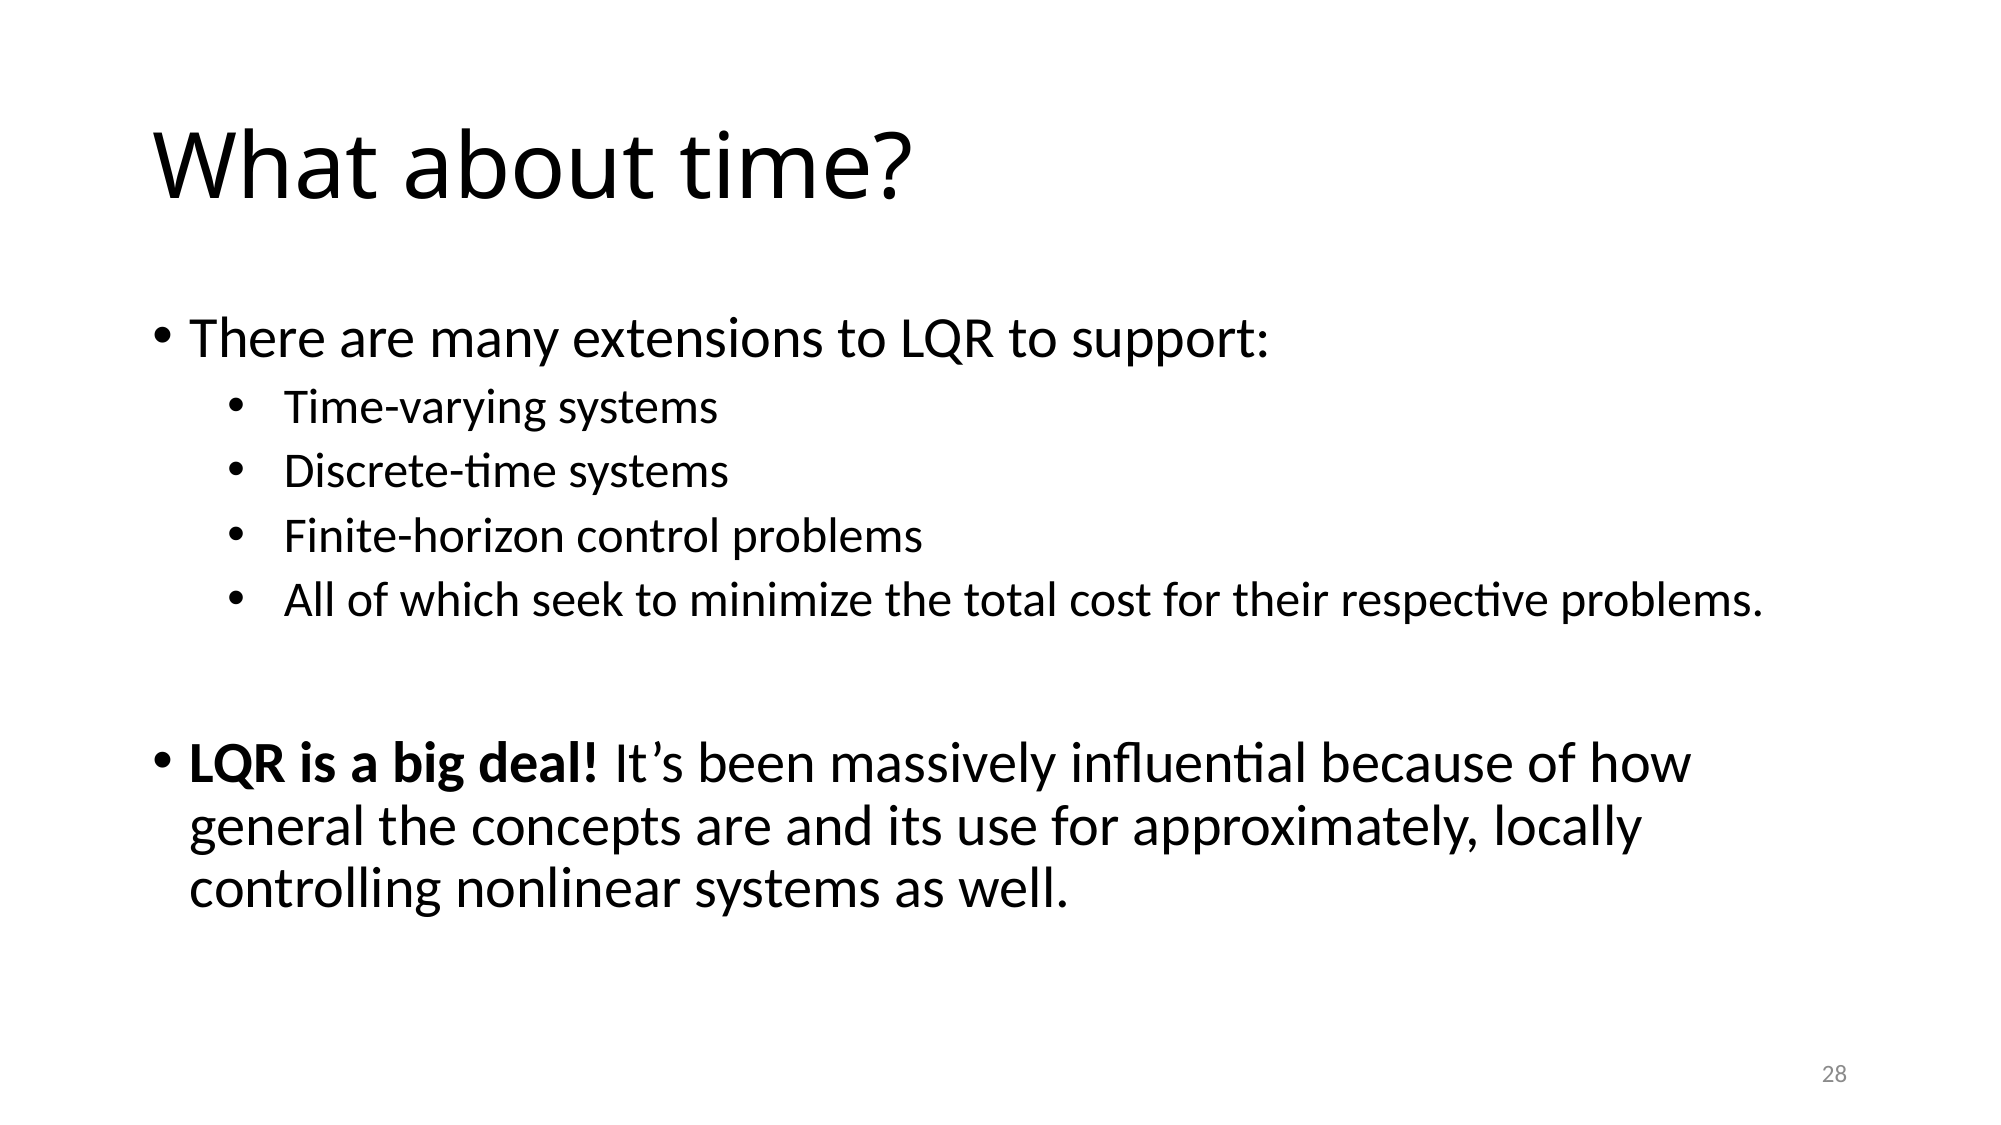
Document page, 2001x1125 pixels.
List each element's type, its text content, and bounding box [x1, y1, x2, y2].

slide_number 28 [1412, 1042, 1863, 1103]
title What about time? [137, 59, 1863, 278]
list There are many extensions to LQR to support: Time-varying systems Discrete-time systems Finite-horizon control problems All of which seek to minimize the total cost for their respective problems. LQR is a big deal! It’s been massively influential because of how general the concepts are and its use for approximately, locally controlling nonlinear systems as well. [137, 299, 1863, 1014]
